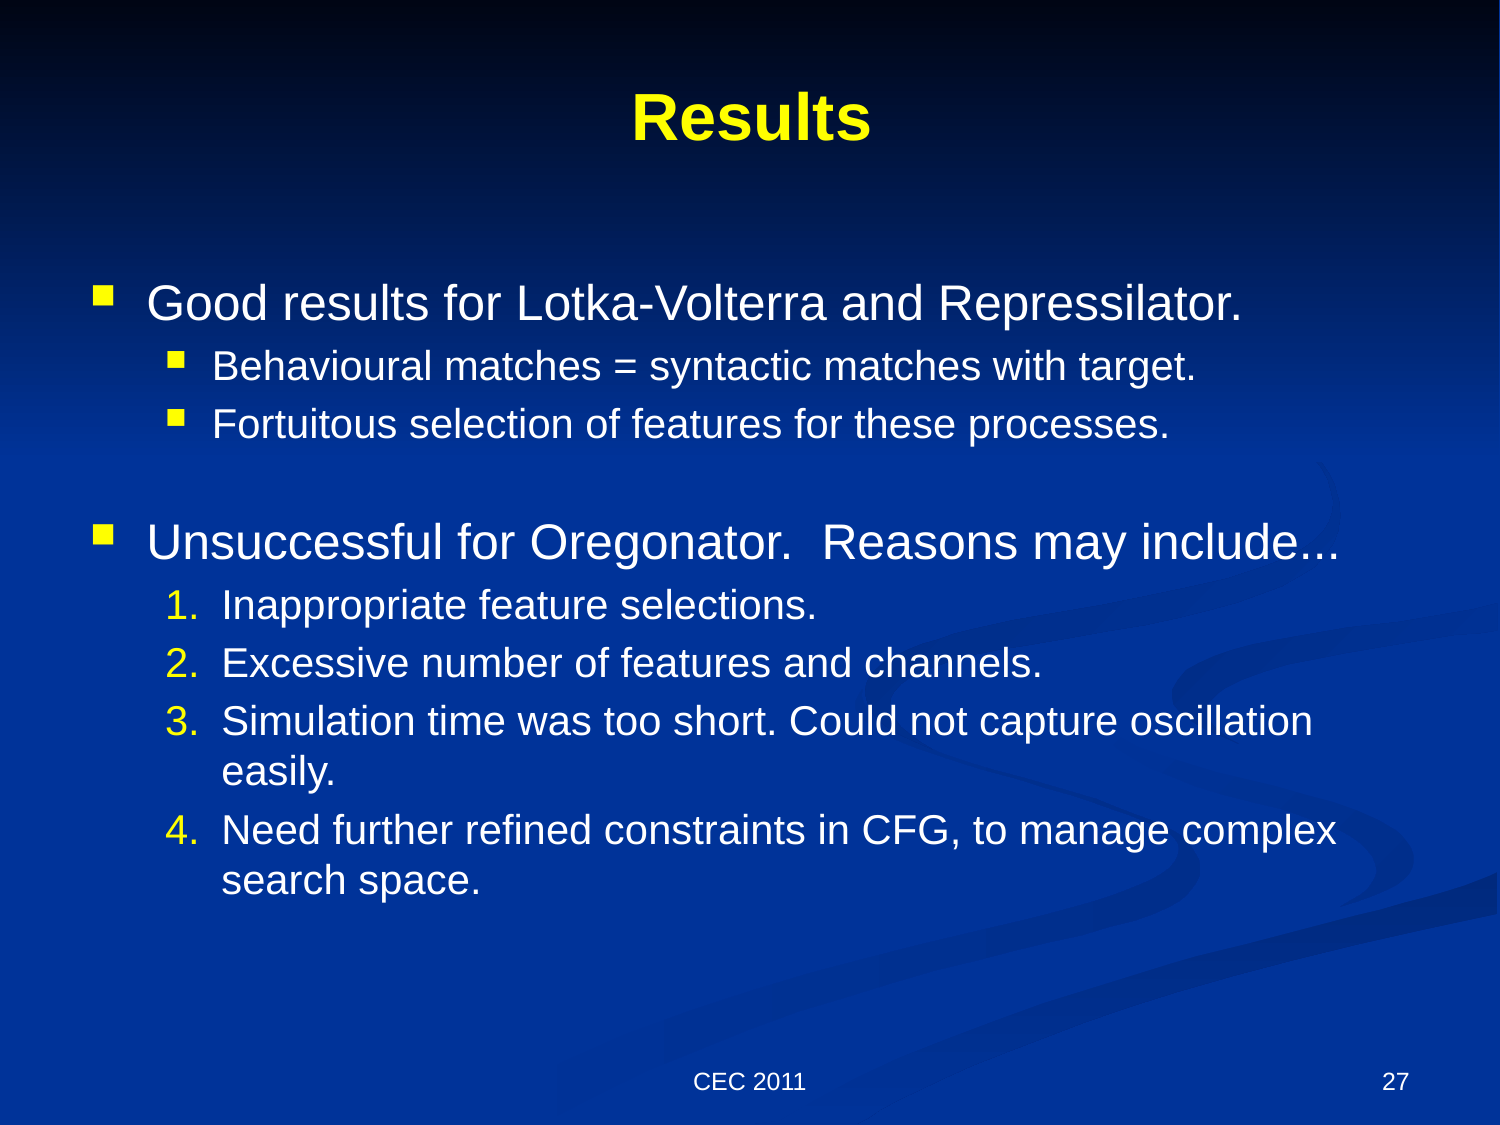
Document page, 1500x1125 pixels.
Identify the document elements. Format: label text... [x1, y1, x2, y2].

footer CEC 2011 [512, 1024, 988, 1104]
list Good results for Lotka-Volterra and Repressilator. Behavioural matches = syntactic matches with target. Fortuitous selection of features for these processes. Unsuccessful for Oregonator. Reasons may include... Inappropriate feature selections. Excessive number of features and channels. Simulation time was too short. Could not capture oscillation easily. Need further refined constraints in CFG, to manage complex search space. [74, 262, 1426, 1006]
slide_number 27 [1074, 1024, 1426, 1104]
title Results [76, 30, 1428, 197]
